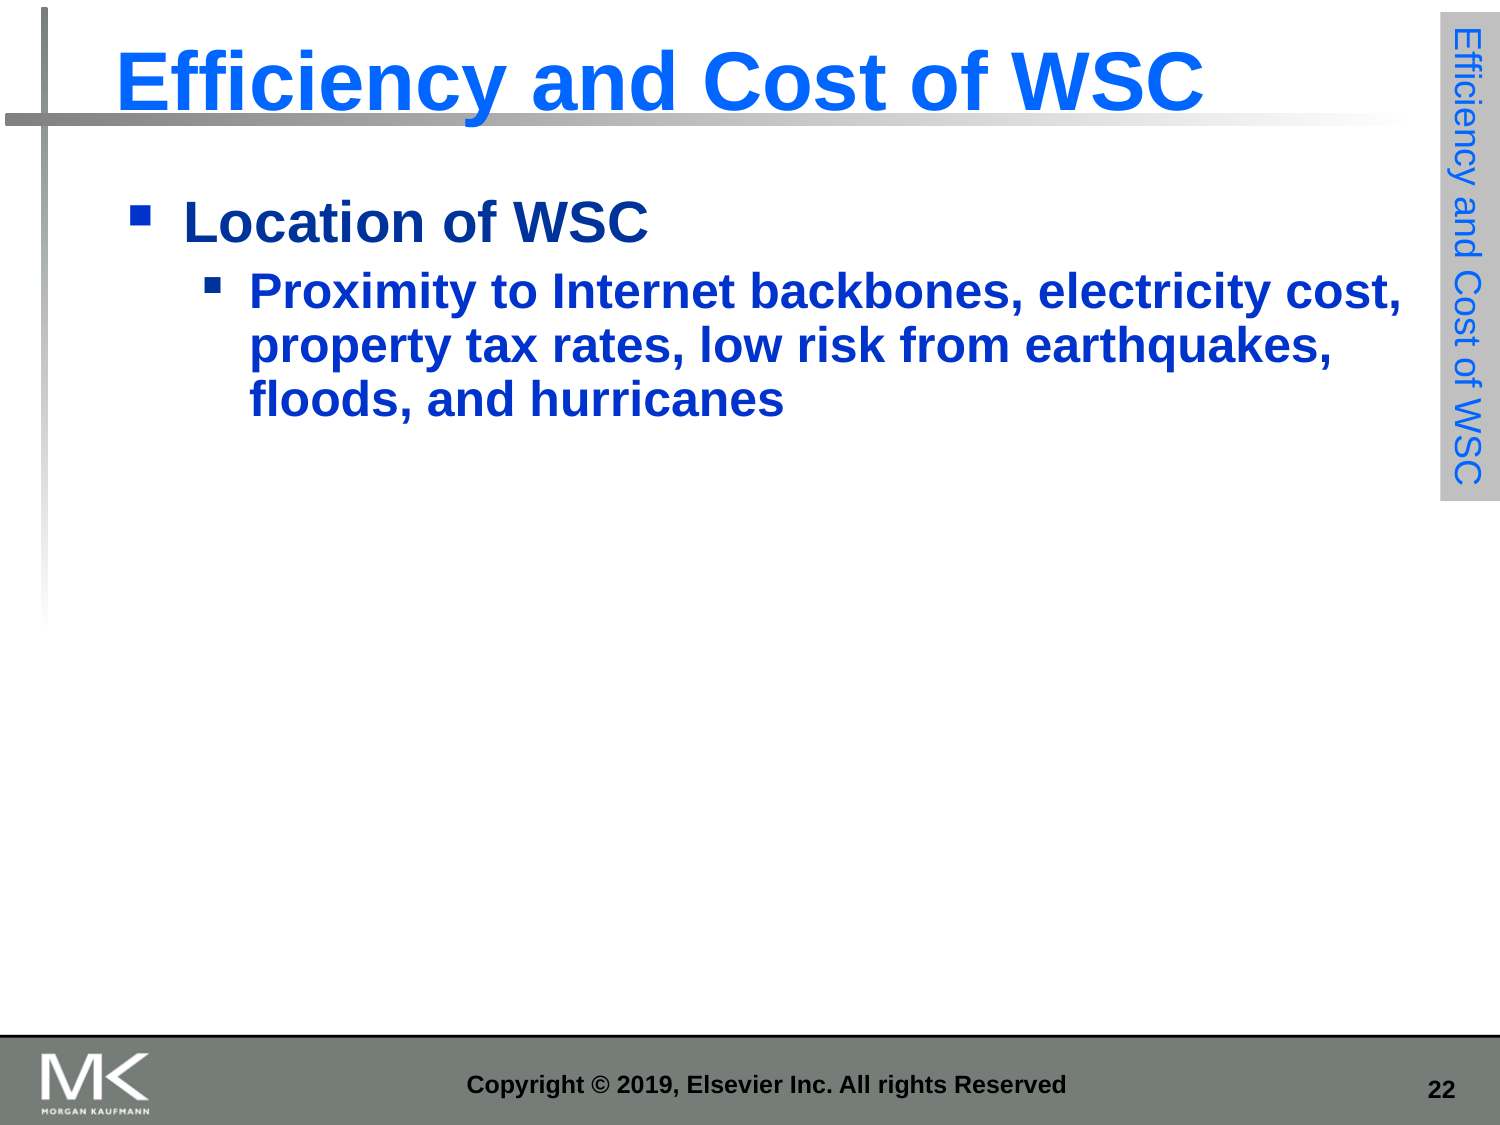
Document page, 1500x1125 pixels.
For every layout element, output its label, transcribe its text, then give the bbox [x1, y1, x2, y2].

text_box Efficiency and Cost of WSC [1440, 12, 1500, 502]
list Location of WSC Proximity to Internet backbones, electricity cost, property tax rates, low risk from earthquakes, floods, and hurricanes [111, 184, 1436, 1024]
footer Copyright © 2019, Elsevier Inc. All rights Reserved [170, 1046, 1365, 1106]
picture [29, 1046, 160, 1123]
title Efficiency and Cost of WSC [100, 17, 1440, 135]
